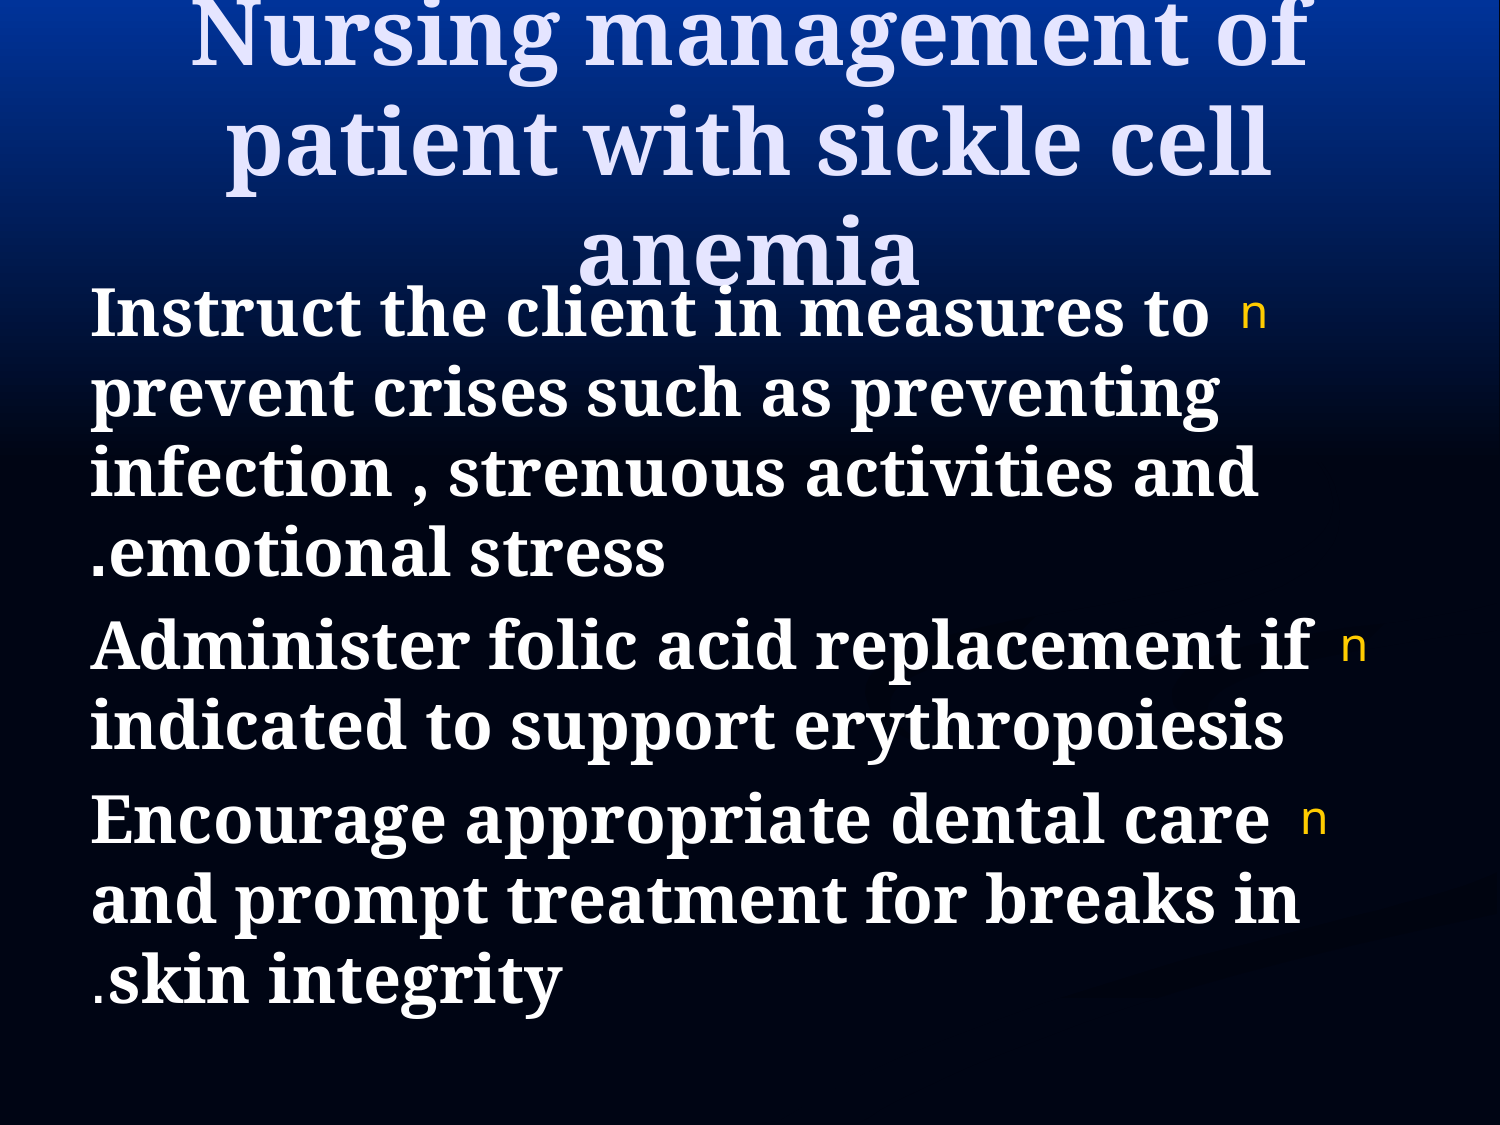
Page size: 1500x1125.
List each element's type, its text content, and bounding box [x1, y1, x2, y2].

list Instruct the client in measures to prevent crises such as preventing infection , strenuous activities and emotional stress. Administer folic acid replacement if indicated to support erythropoiesis Encourage appropriate dental care and prompt treatment for breaks in skin integrity. [74, 262, 1426, 1006]
title Nursing management of patient with sickle cell anemia [74, 44, 1426, 233]
